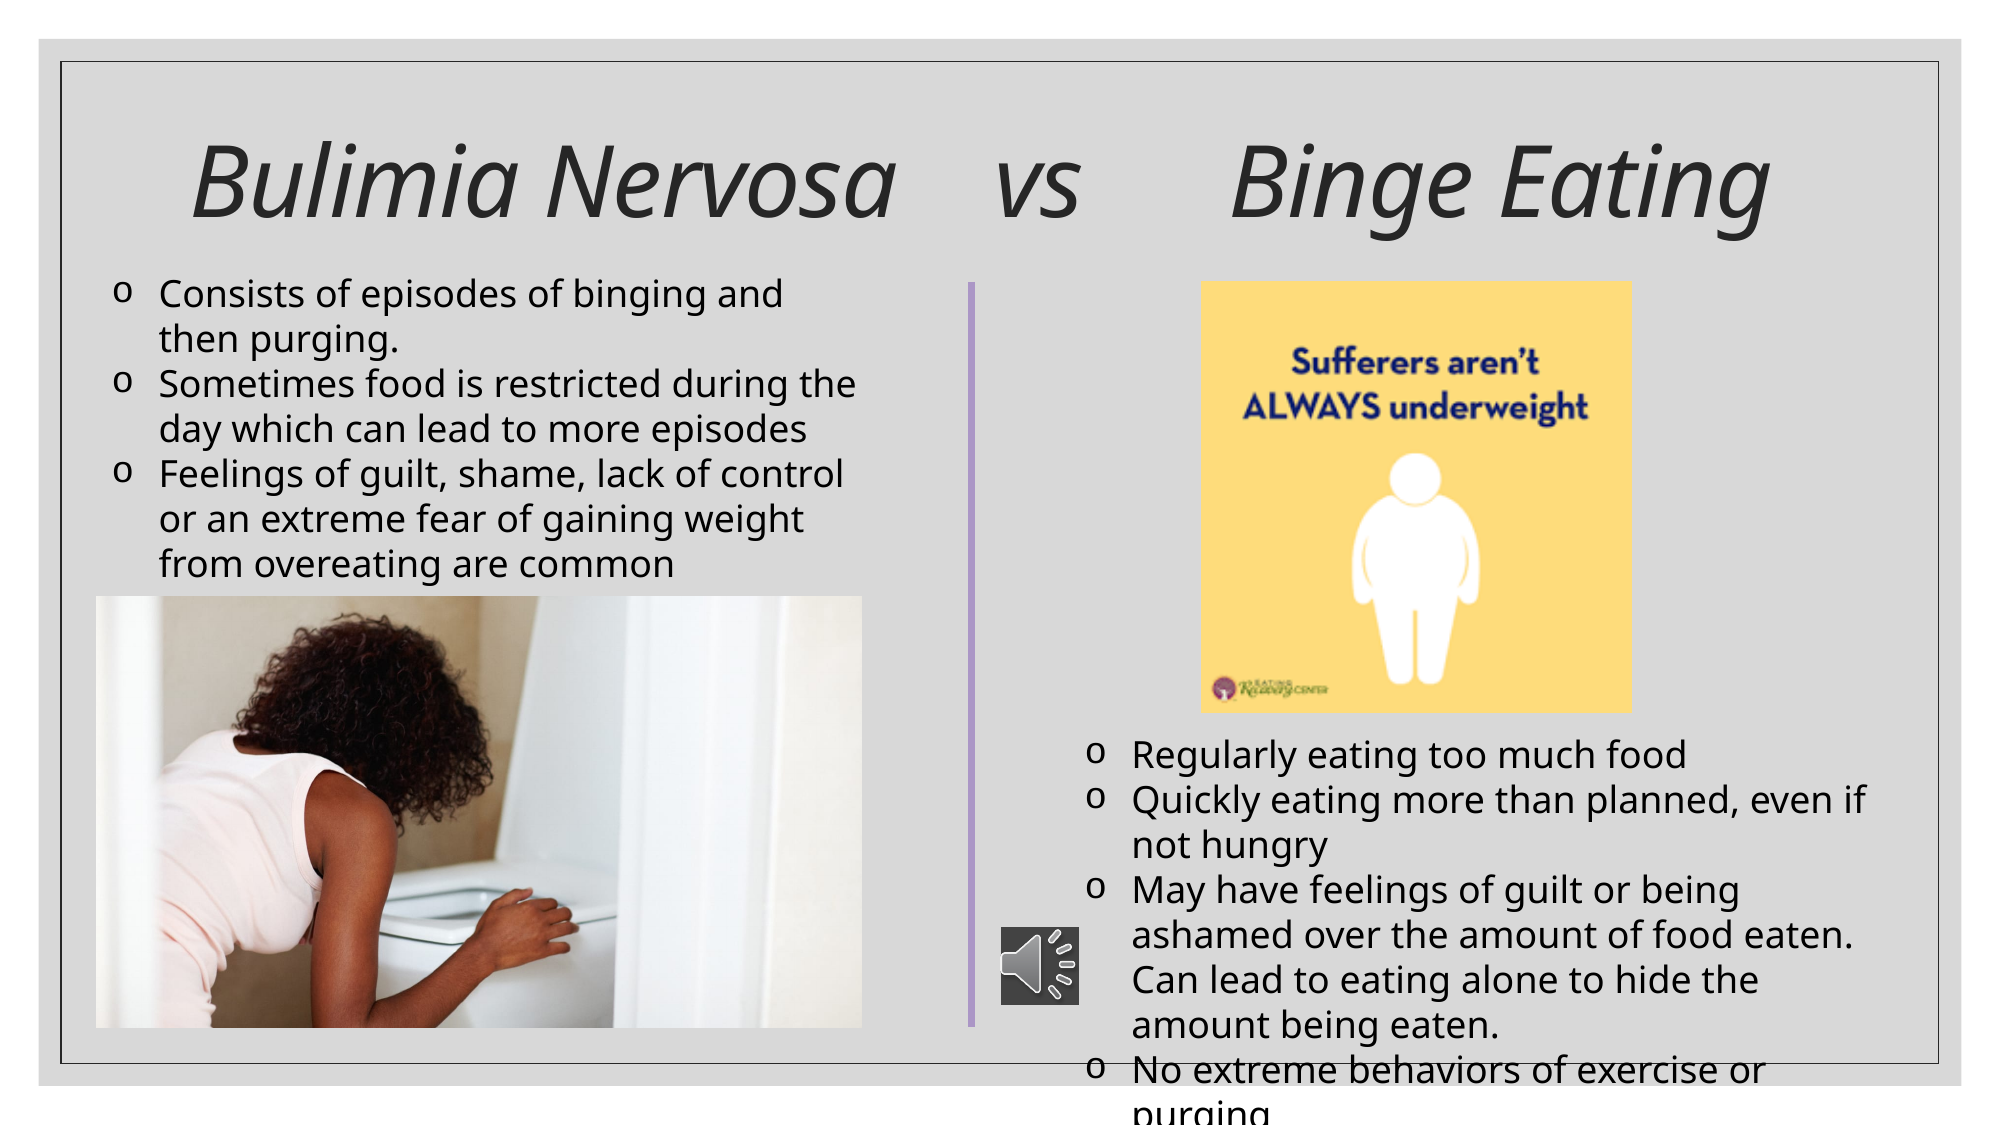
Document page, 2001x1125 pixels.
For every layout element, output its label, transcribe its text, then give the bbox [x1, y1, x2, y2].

picture [999, 926, 1080, 1007]
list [96, 596, 862, 1028]
title Bulimia Nervosa vs Binge Eating [174, 72, 1825, 298]
text_box Consists of episodes of binging and then purging. Sometimes food is restricted during the day which can lead to more episodes Feelings of guilt, shame, lack of control or an extreme fear of gaining weight from overeating are common [96, 262, 874, 638]
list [1200, 281, 1632, 713]
text_box Regularly eating too much food Quickly eating more than planned, even if not hungry May have feelings of guilt or being ashamed over the amount of food eaten. Can lead to eating alone to hide the amount being eaten. No extreme behaviors of exercise or purging [1069, 723, 1903, 1125]
